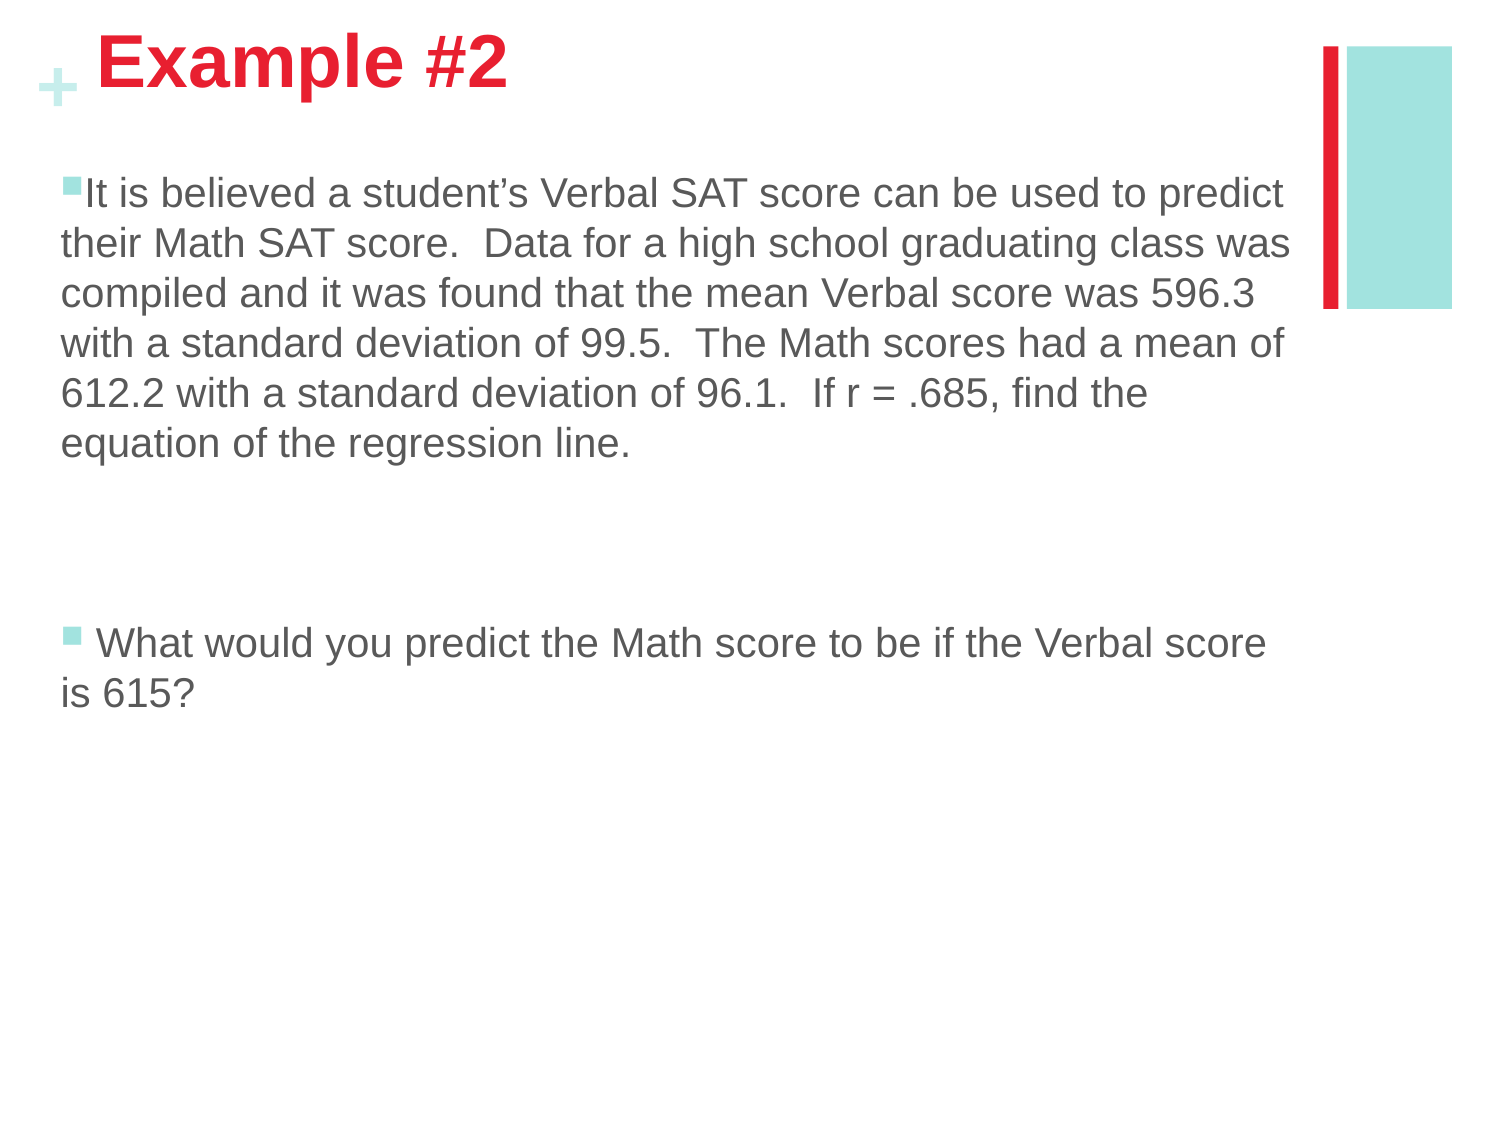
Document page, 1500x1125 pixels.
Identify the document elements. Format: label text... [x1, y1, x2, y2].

title Example #2 [81, 4, 1322, 157]
list It is believed a student’s Verbal SAT score can be used to predict their Math SAT score. Data for a high school graduating class was compiled and it was found that the mean Verbal score was 596.3 with a standard deviation of 99.5. The Math scores had a mean of 612.2 with a standard deviation of 96.1. If r = .685, find the equation of the regression line. What would you predict the Math score to be if the Verbal score is 615? [45, 157, 1322, 706]
